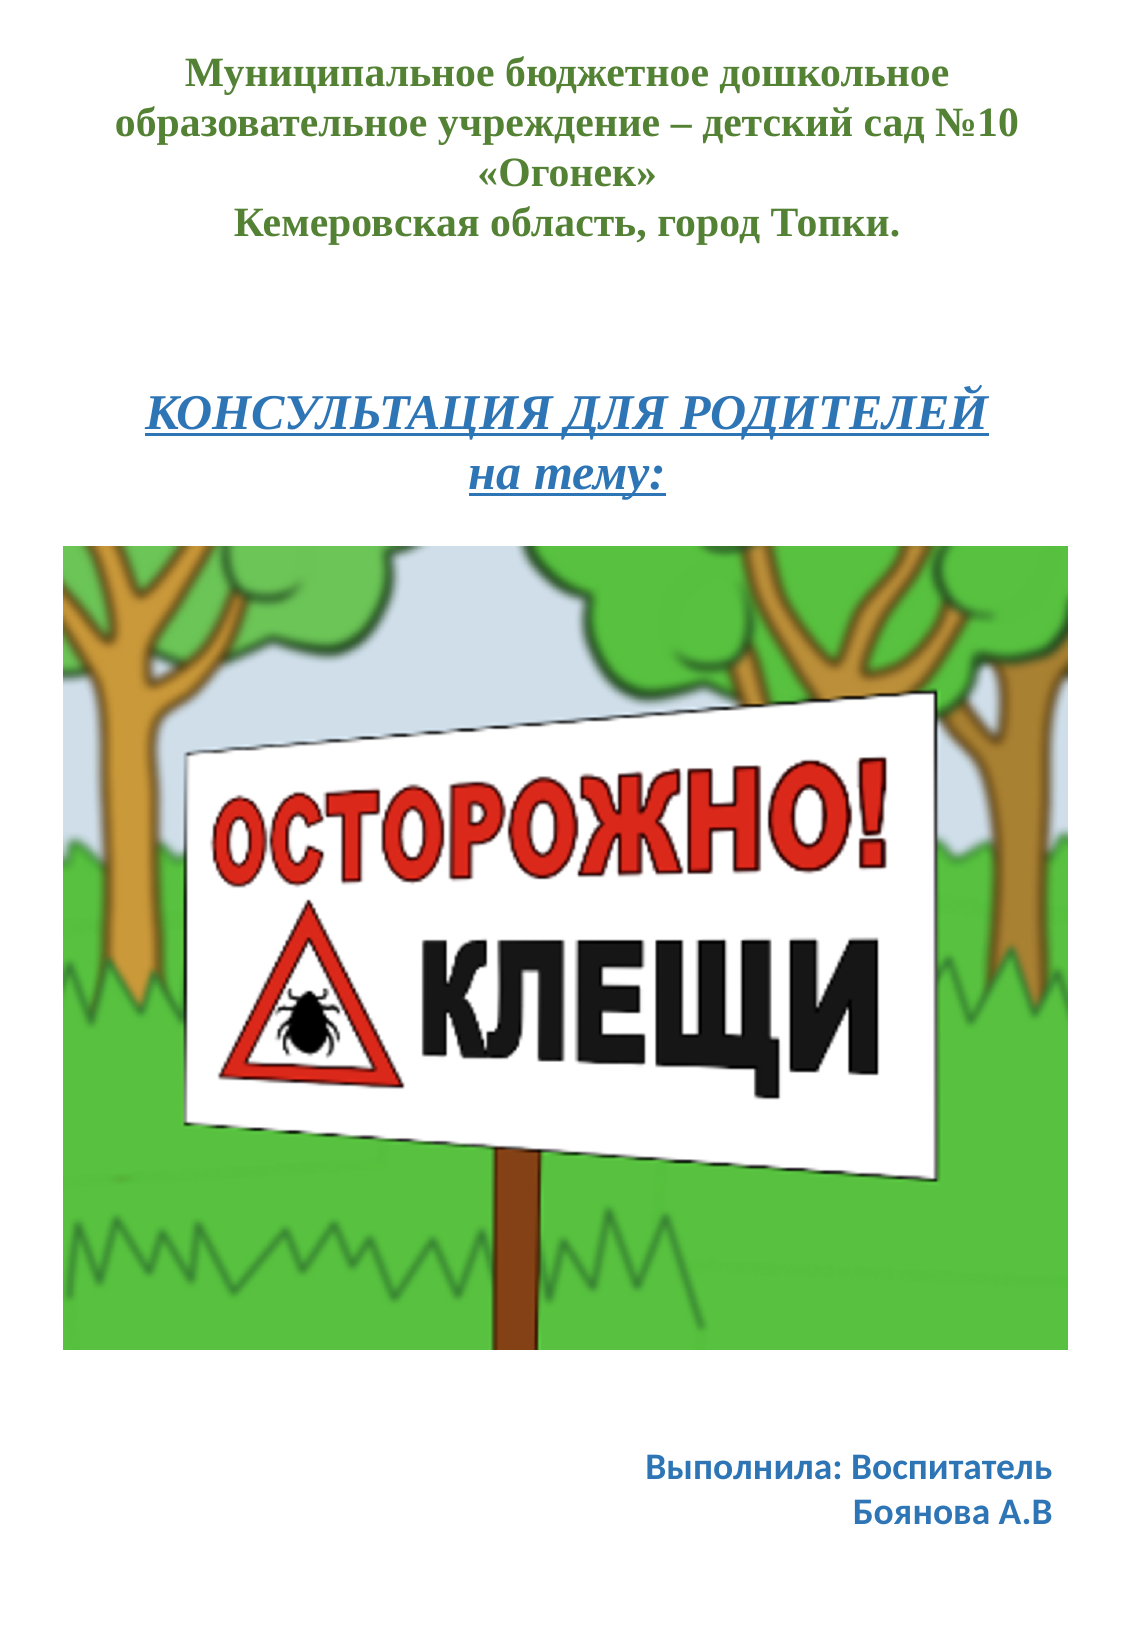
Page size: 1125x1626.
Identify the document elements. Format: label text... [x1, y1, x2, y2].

text_box КОНСУЛЬТАЦИЯ ДЛЯ РОДИТЕЛЕЙ на тему: [37, 372, 1097, 508]
picture [63, 546, 1068, 1350]
text_box Муниципальное бюджетное дошкольное образовательное учреждение – детский сад №10 «Огонек» Кемеровская область, город Топки. [37, 37, 1097, 253]
text_box Выполнила: Воспитатель Боянова А.В [628, 1434, 1068, 1540]
